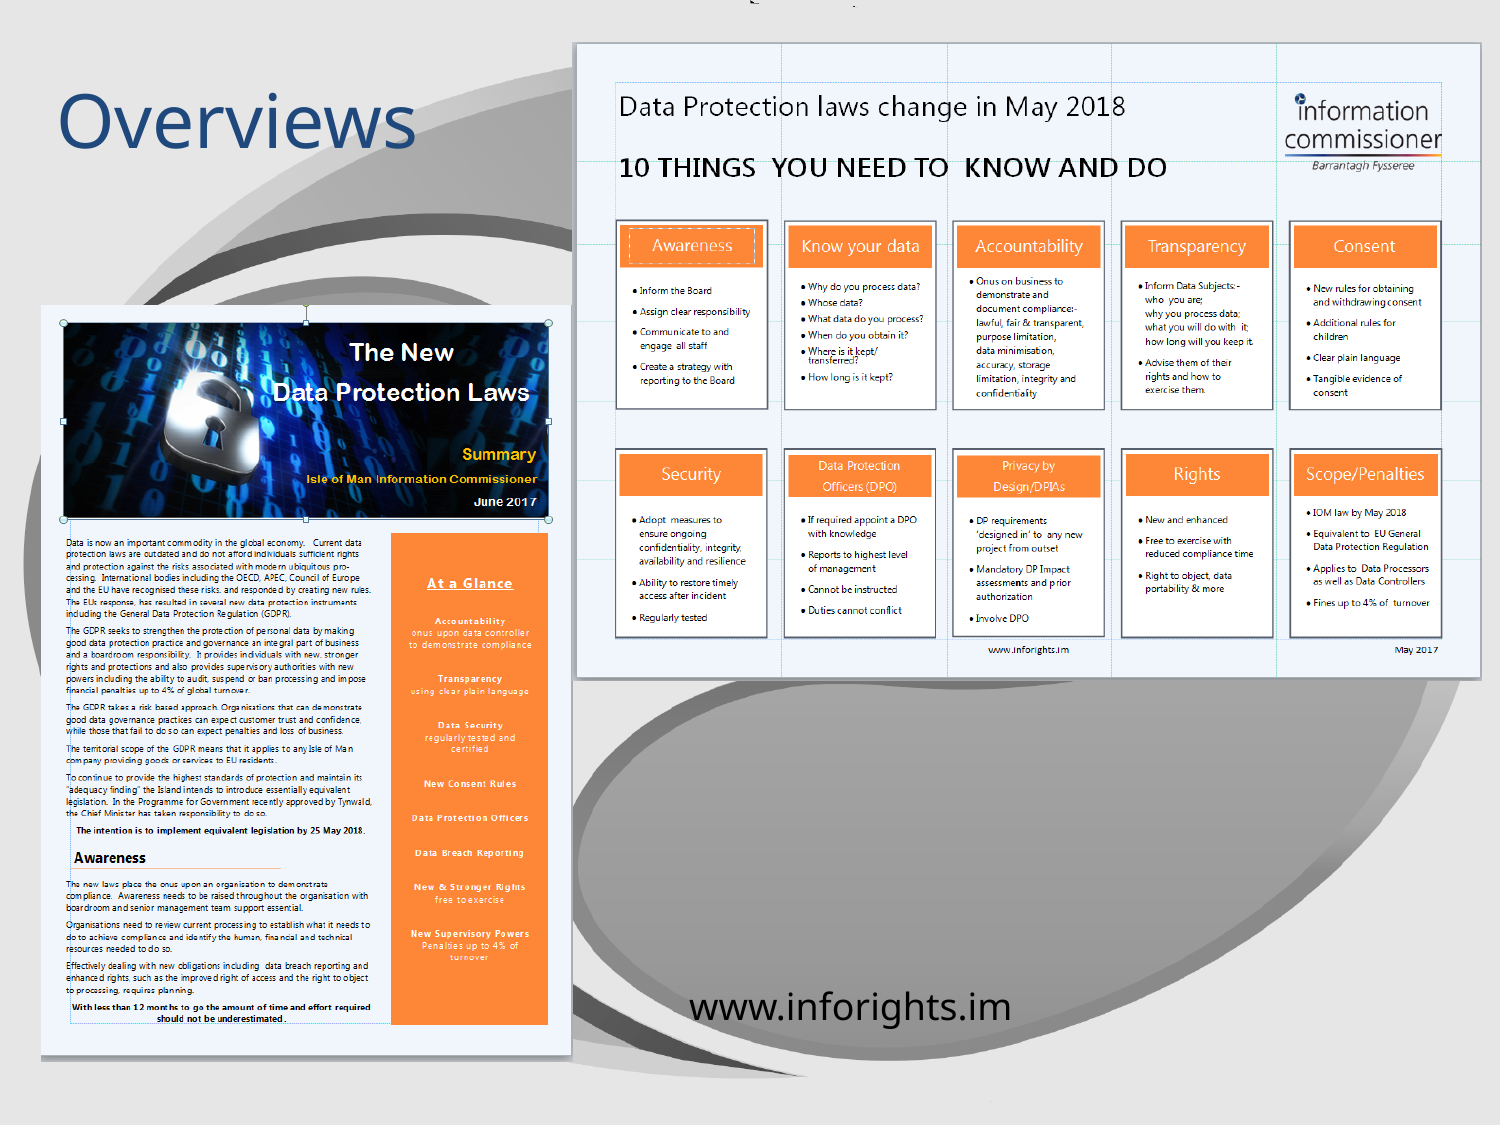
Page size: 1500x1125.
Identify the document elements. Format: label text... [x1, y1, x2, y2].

text_box Overviews [41, 66, 514, 172]
picture [0, 0, 1500, 1125]
text_box www.inforights.im [674, 975, 1425, 1036]
